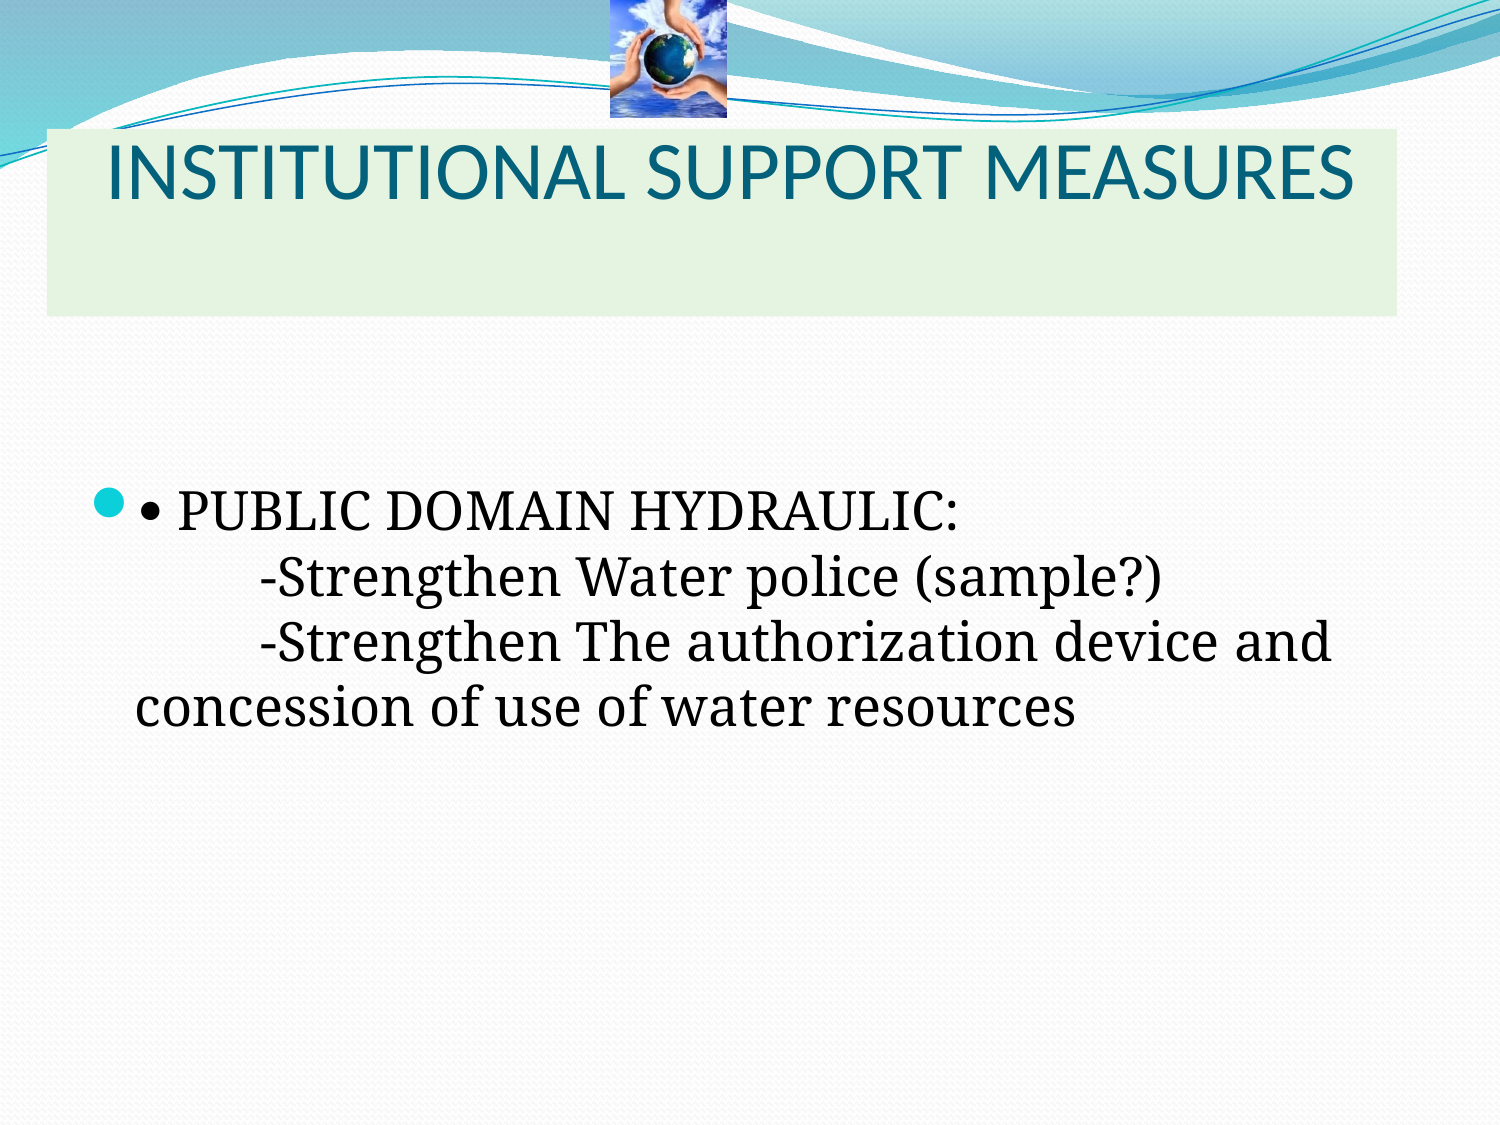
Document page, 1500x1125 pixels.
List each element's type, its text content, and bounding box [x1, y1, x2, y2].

title INSTITUTIONAL SUPPORT MEASURES [46, 128, 1397, 317]
picture [610, 0, 727, 118]
list  PUBLIC DOMAIN HYDRAULIC: -Strengthen Water police (sample?) -Strengthen The authorization device and concession of use of water resources [75, 317, 1425, 1038]
